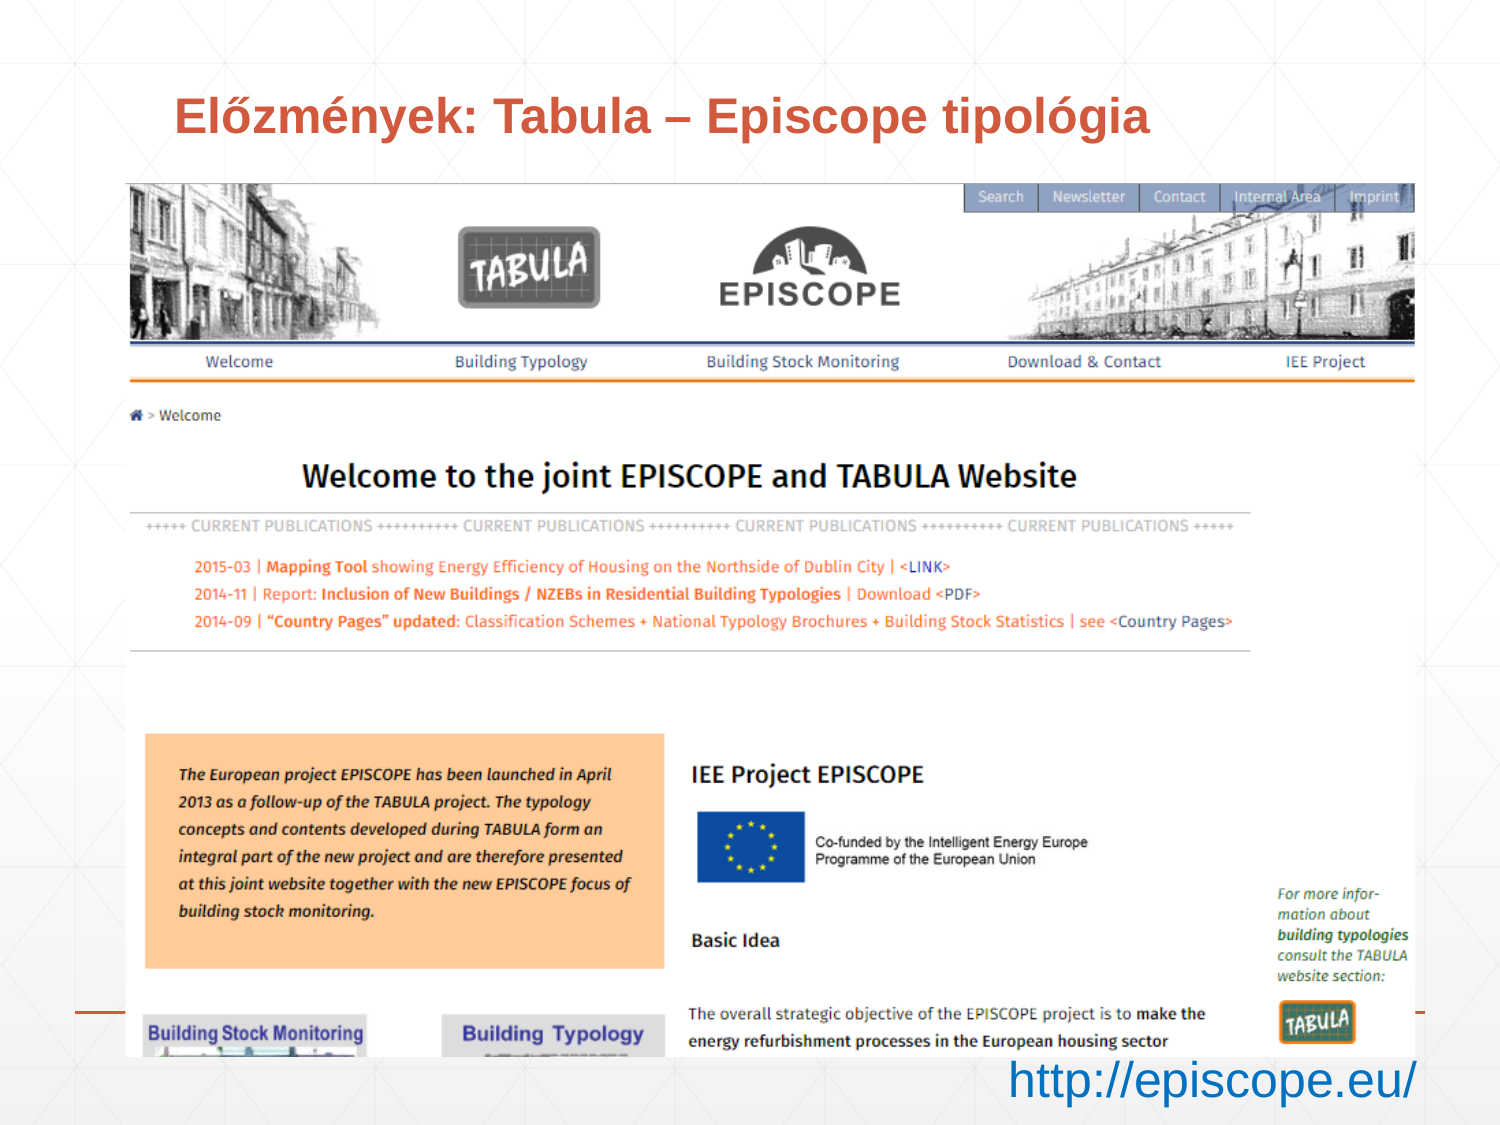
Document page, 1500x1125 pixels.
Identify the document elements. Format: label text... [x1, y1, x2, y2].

text_box http://episcope.eu/ [994, 1039, 1433, 1115]
title Előzmények: Tabula – Episcope tipológia [159, 82, 1341, 163]
picture [125, 183, 1416, 1057]
